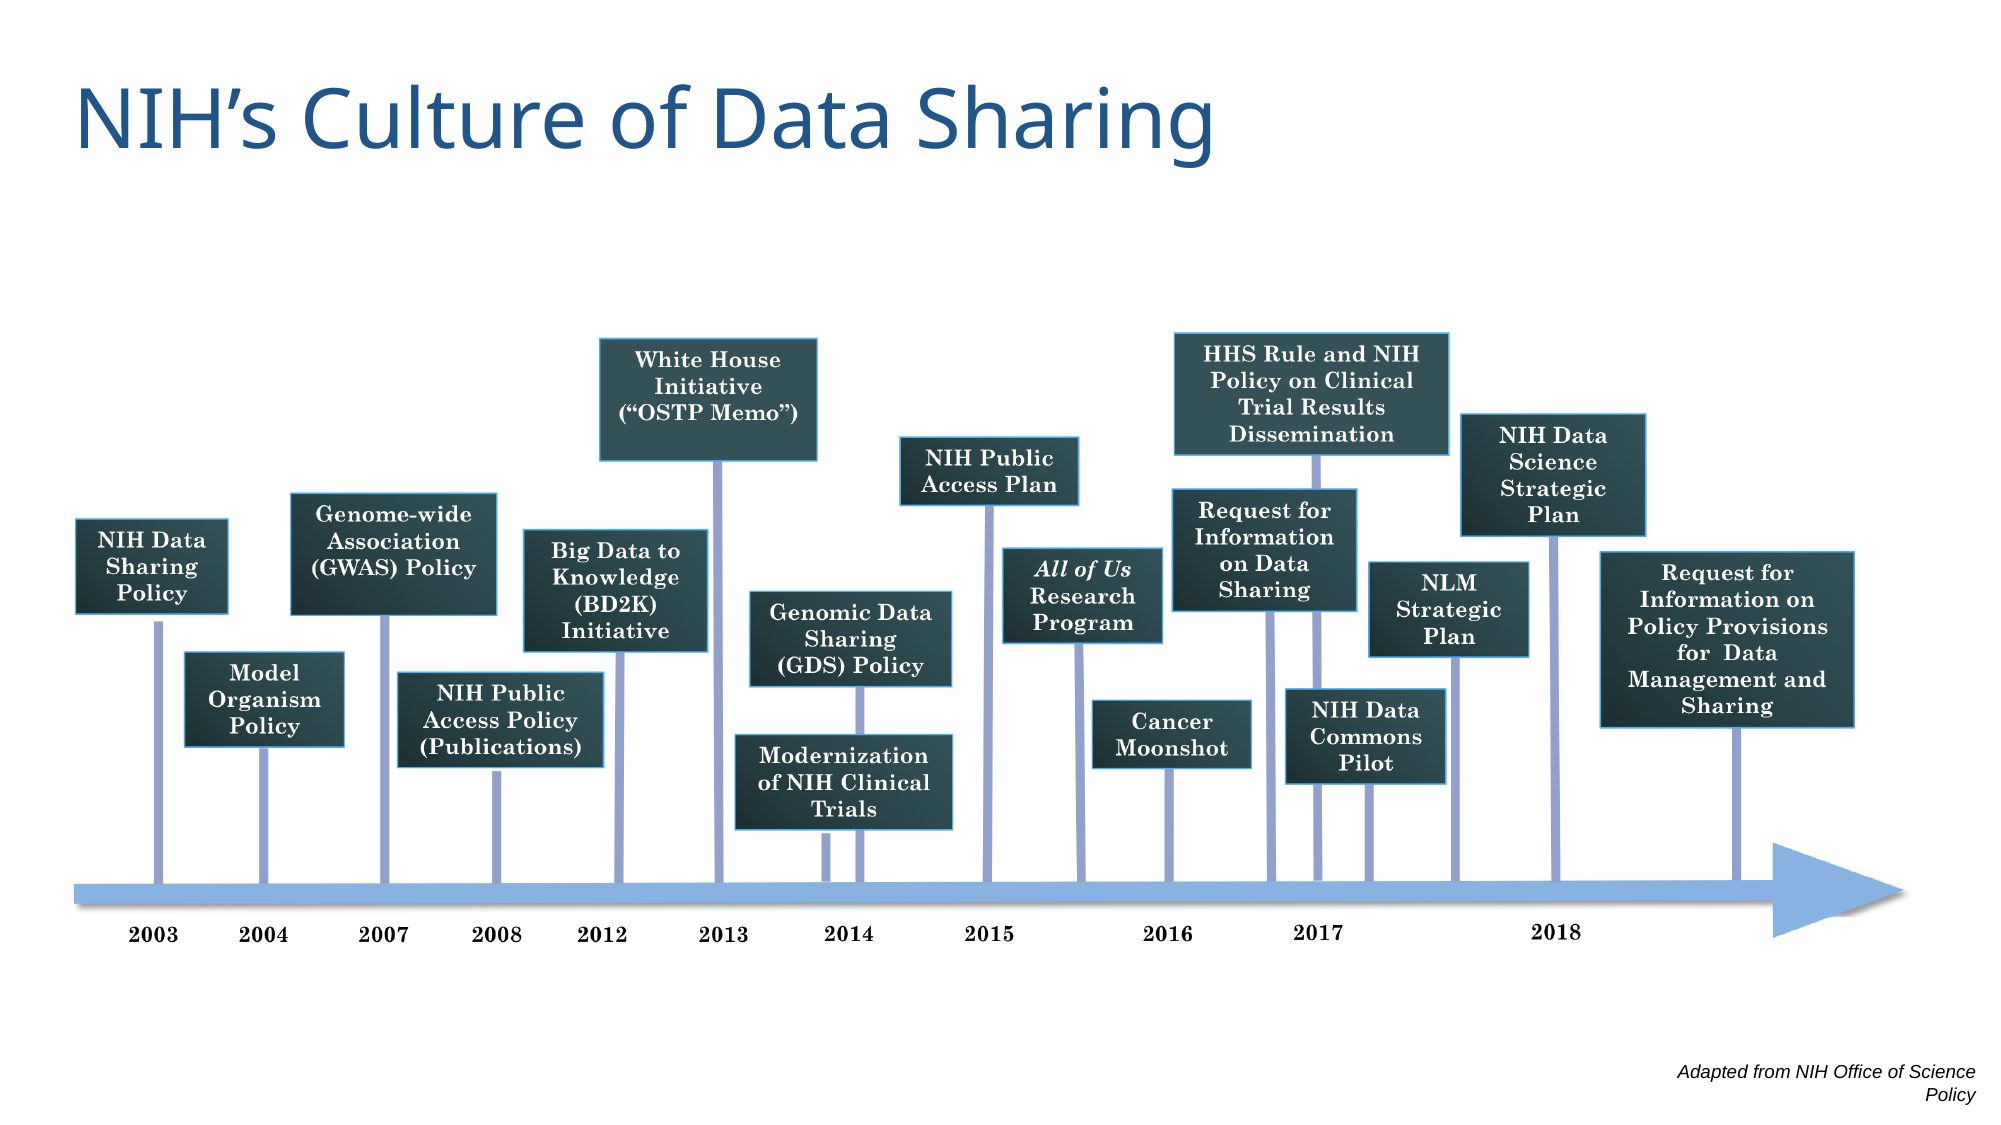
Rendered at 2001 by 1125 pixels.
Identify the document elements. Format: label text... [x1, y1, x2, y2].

title NIH’s Culture of Data Sharing [58, 62, 1688, 174]
picture [58, 233, 1921, 1005]
slide_number Adapted from NIH Office of Science Policy [1628, 1052, 1984, 1113]
